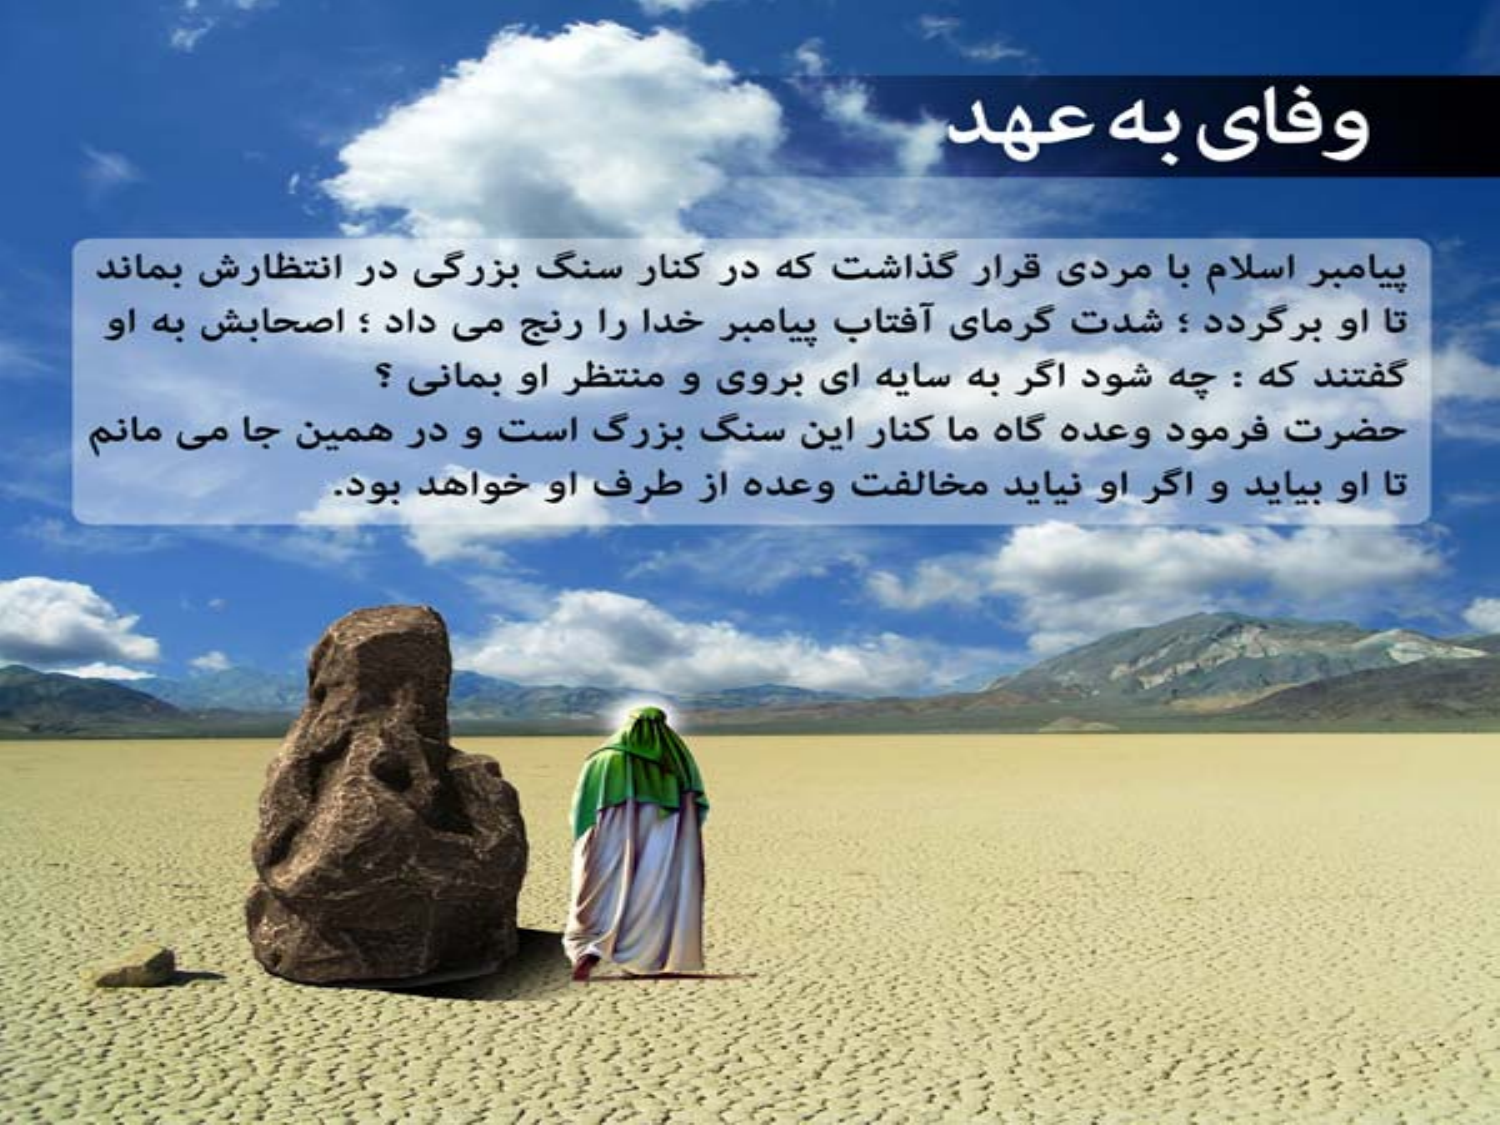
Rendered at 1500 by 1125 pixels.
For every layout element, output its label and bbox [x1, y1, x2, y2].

list [0, 0, 1500, 1125]
